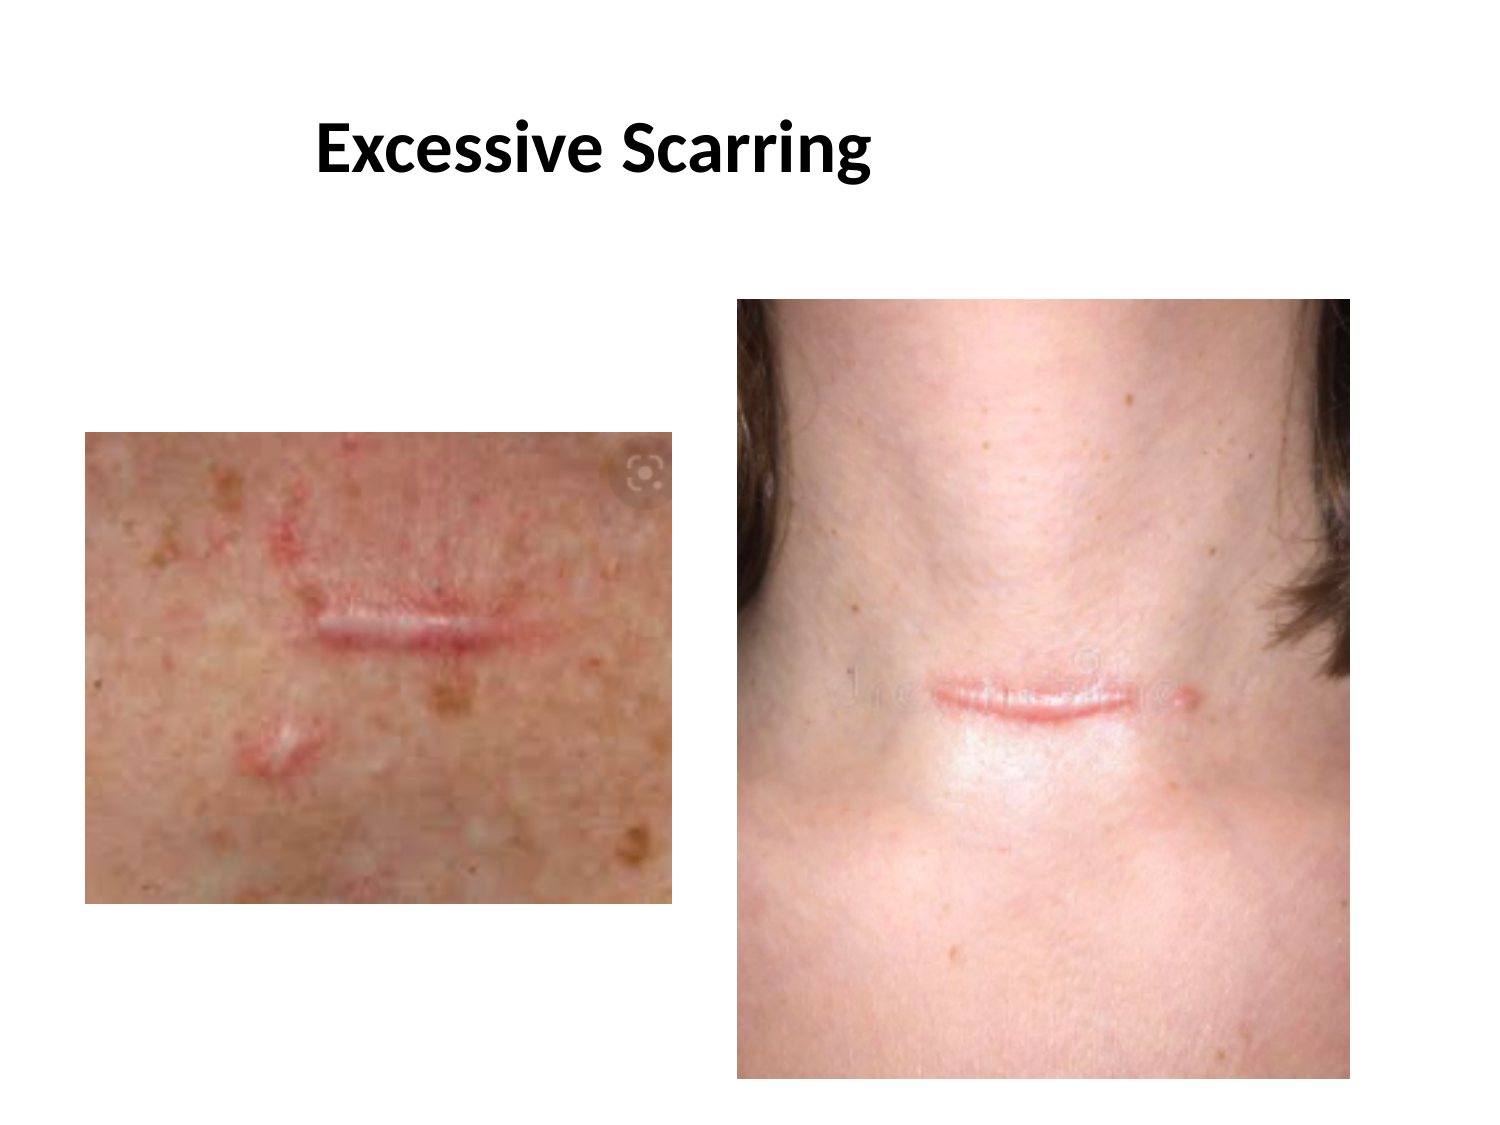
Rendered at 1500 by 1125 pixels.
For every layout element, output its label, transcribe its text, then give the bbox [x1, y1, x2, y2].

text_box Excessive Scarring [300, 89, 888, 195]
picture [737, 299, 1351, 1079]
picture [85, 432, 673, 904]
